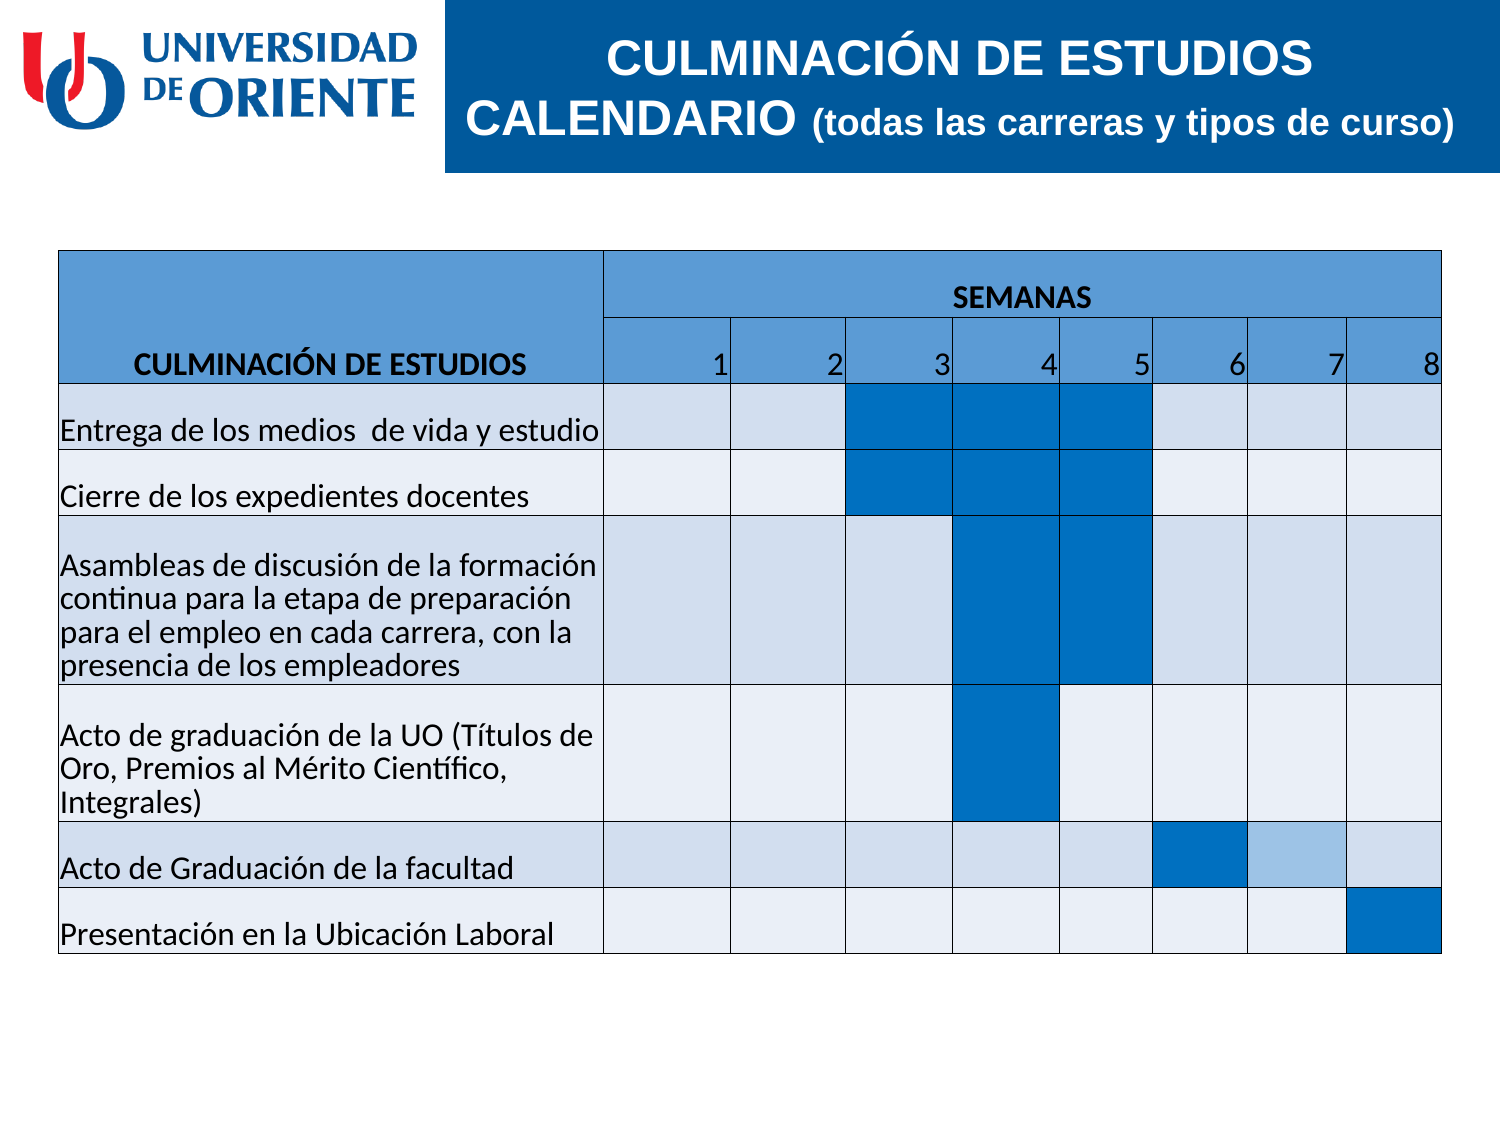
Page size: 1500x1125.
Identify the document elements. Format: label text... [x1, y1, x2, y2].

table_cell [1248, 516, 1346, 684]
table_cell [1060, 888, 1152, 953]
table_cell [1248, 888, 1346, 953]
table_cell [846, 516, 952, 684]
table_cell [846, 822, 952, 887]
table_cell [1153, 516, 1247, 684]
table_cell [846, 888, 952, 953]
table_cell [1153, 685, 1247, 821]
table_cell [731, 685, 845, 821]
table_cell [1248, 822, 1346, 887]
table_cell 6 [1153, 318, 1247, 383]
table_cell [846, 685, 952, 821]
table_cell [604, 685, 730, 821]
table_cell [731, 516, 845, 684]
table_cell [604, 384, 730, 449]
table_cell [1347, 516, 1441, 684]
table_cell [731, 822, 845, 887]
table_cell [1248, 384, 1346, 449]
table_cell [1060, 685, 1152, 821]
table_cell [953, 888, 1059, 953]
table_cell [731, 450, 845, 515]
table_cell [1153, 384, 1247, 449]
table_cell 8 [1347, 318, 1441, 383]
table_cell [1060, 822, 1152, 887]
table_cell [1060, 516, 1152, 684]
table_cell [1347, 685, 1441, 821]
table_cell [953, 685, 1059, 821]
table_cell [1060, 450, 1152, 515]
table_cell 2 [731, 318, 845, 383]
table_cell [731, 888, 845, 953]
table_cell [604, 822, 730, 887]
table_cell [1153, 822, 1247, 887]
table_cell 7 [1248, 318, 1346, 383]
table_cell [846, 384, 952, 449]
table_cell 5 [1060, 318, 1152, 383]
table_cell Acto de graduación de la UO (Títulos de Oro, Premios al Mérito Científico, Integrales) [59, 685, 603, 821]
table_cell [604, 888, 730, 953]
table_cell [1347, 450, 1441, 515]
table_cell [604, 516, 730, 684]
table_cell [1347, 888, 1441, 953]
table_cell [953, 516, 1059, 684]
table_cell [1347, 822, 1441, 887]
table_cell Asambleas de discusión de la formación continua para la etapa de preparación para el empleo en cada carrera, con la presencia de los empleadores [59, 516, 603, 684]
table_cell Cierre de los expedientes docentes [59, 450, 603, 515]
table_cell 1 [604, 318, 730, 383]
table_cell [953, 450, 1059, 515]
table_cell 4 [953, 318, 1059, 383]
table_cell [1060, 384, 1152, 449]
table_cell [953, 384, 1059, 449]
table_cell [604, 450, 730, 515]
table_cell [1248, 685, 1346, 821]
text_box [0, 0, 1500, 173]
table_cell Acto de Graduación de la facultad [59, 822, 603, 887]
table_cell [846, 450, 952, 515]
table_cell 3 [846, 318, 952, 383]
table_cell [1248, 450, 1346, 515]
table_header SEMANAS [604, 251, 1441, 317]
table_cell [1347, 384, 1441, 449]
table_cell [731, 384, 845, 449]
table_cell [1153, 888, 1247, 953]
table_header CULMINACIÓN DE ESTUDIOS [59, 251, 603, 383]
table_cell [953, 822, 1059, 887]
table_cell Entrega de los medios de vida y estudio [59, 384, 603, 449]
table_cell Presentación en la Ubicación Laboral [59, 888, 603, 953]
table_cell [1153, 450, 1247, 515]
